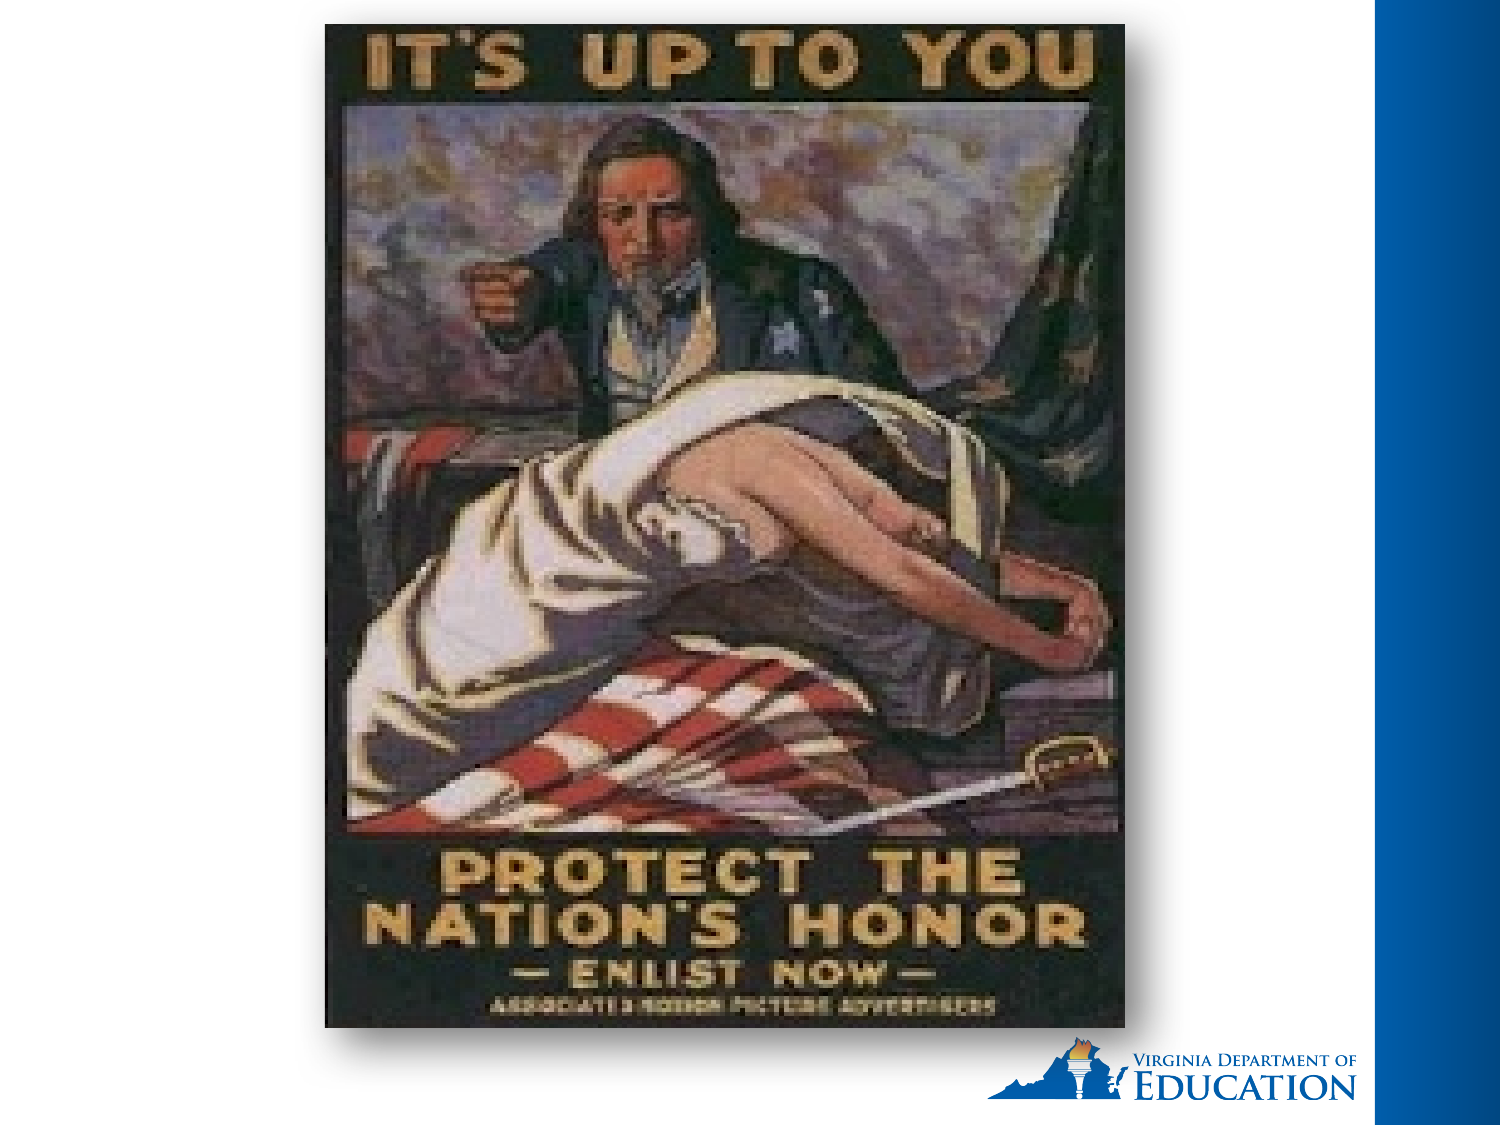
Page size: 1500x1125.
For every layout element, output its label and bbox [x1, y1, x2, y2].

picture [324, 24, 1126, 1028]
picture [987, 1037, 1357, 1100]
